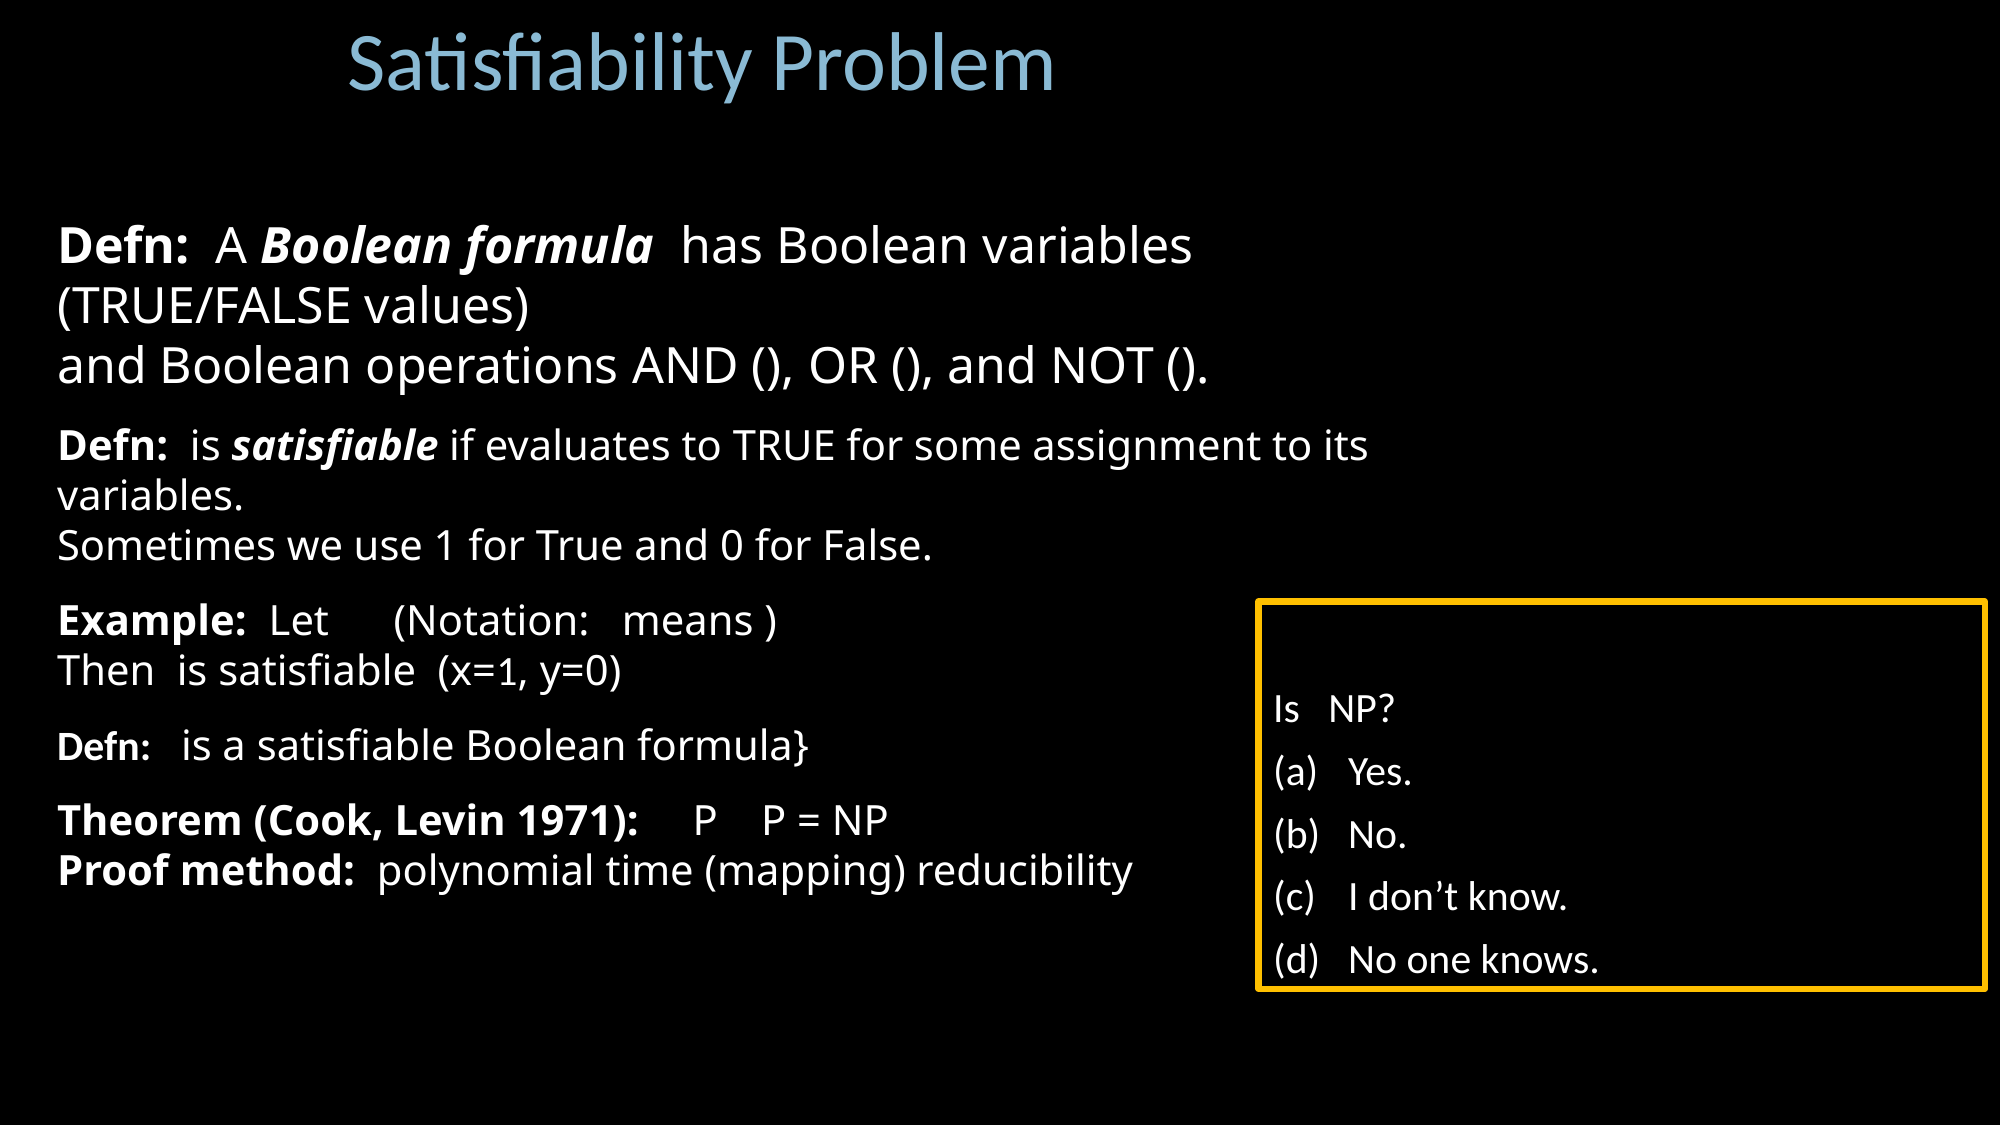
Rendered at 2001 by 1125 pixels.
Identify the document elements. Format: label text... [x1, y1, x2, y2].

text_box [1258, 601, 1985, 993]
text_box Satisfiability Problem [63, 0, 1342, 115]
